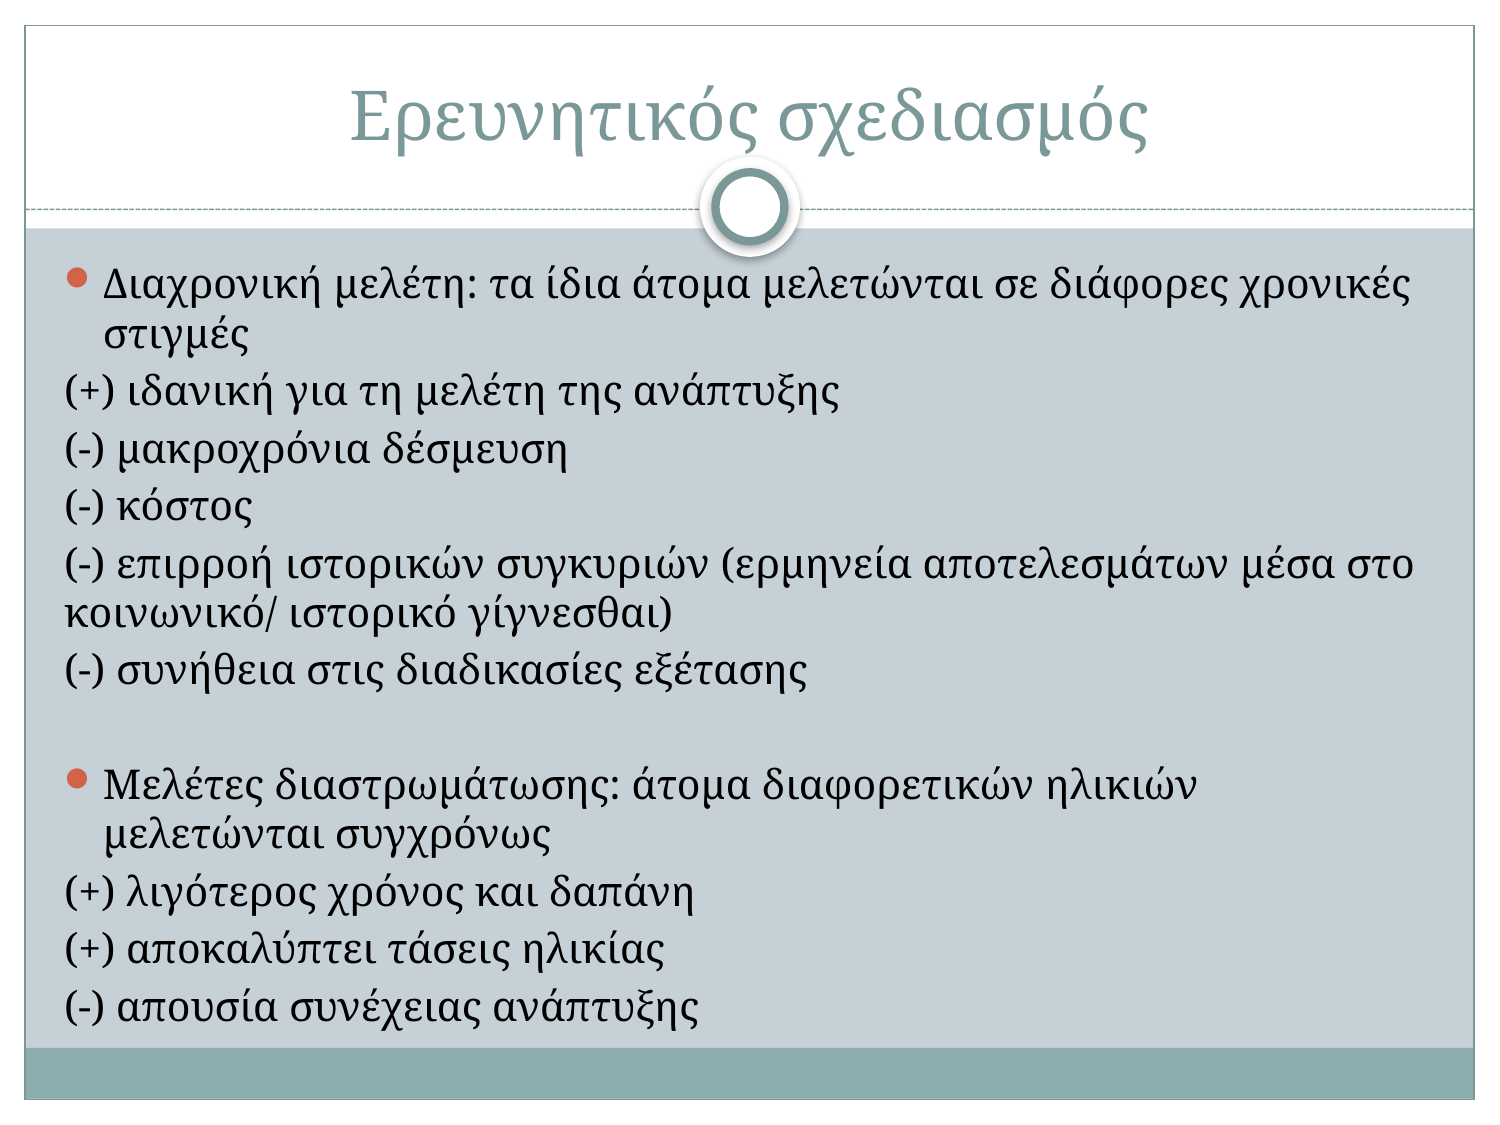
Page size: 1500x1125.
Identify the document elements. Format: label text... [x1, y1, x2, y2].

list Διαχρονική μελέτη: τα ίδια άτομα μελετώνται σε διάφορες χρονικές στιγμές (+) ιδανική για τη μελέτη της ανάπτυξης (-) μακροχρόνια δέσμευση (-) κόστος (-) επιρροή ιστορικών συγκυριών (ερμηνεία αποτελεσμάτων μέσα στο κοινωνικό/ ιστορικό γίγνεσθαι) (-) συνήθεια στις διαδικασίες εξέτασης Μελέτες διαστρωμάτωσης: άτομα διαφορετικών ηλικιών μελετώνται συγχρόνως (+) λιγότερος χρόνος και δαπάνη (+) αποκαλύπτει τάσεις ηλικίας (-) απουσία συνέχειας ανάπτυξης [49, 250, 1445, 1046]
title Ερευνητικός σχεδιασμός [49, 37, 1450, 162]
